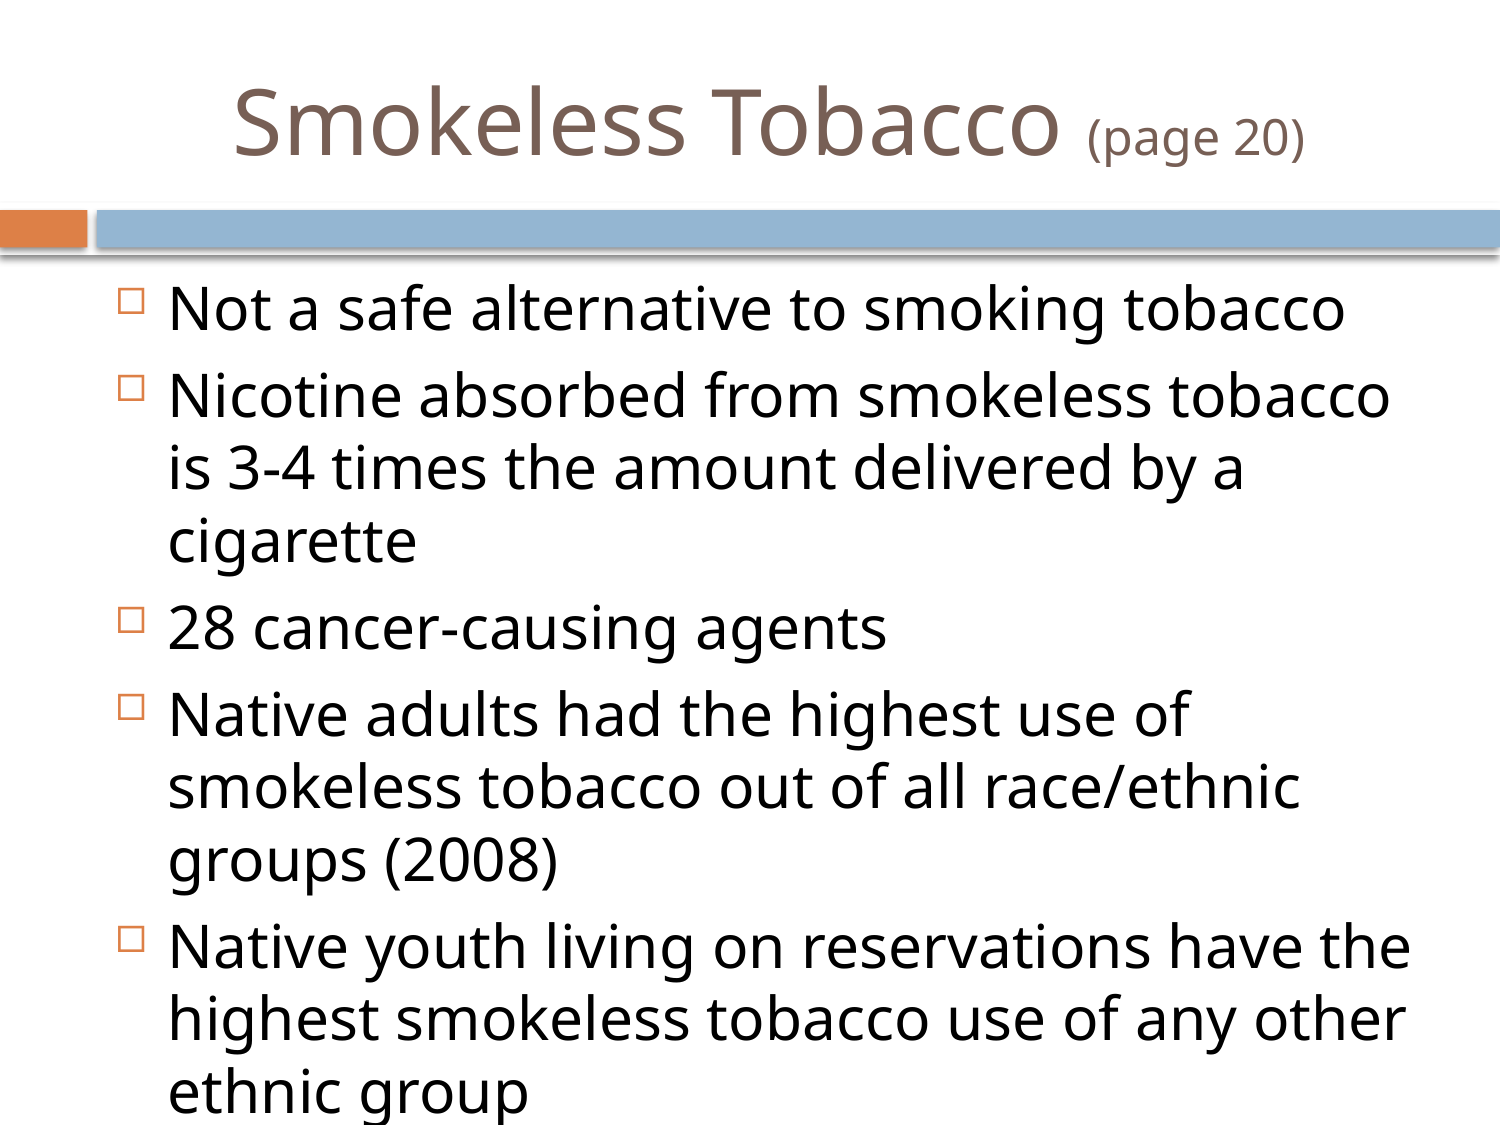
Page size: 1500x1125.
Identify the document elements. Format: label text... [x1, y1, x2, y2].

title Smokeless Tobacco (page 20) [100, 37, 1438, 200]
list Not a safe alternative to smoking tobacco Nicotine absorbed from smokeless tobacco is 3-4 times the amount delivered by a cigarette 28 cancer-causing agents Native adults had the highest use of smokeless tobacco out of all race/ethnic groups (2008) Native youth living on reservations have the highest smokeless tobacco use of any other ethnic group [100, 262, 1438, 1000]
